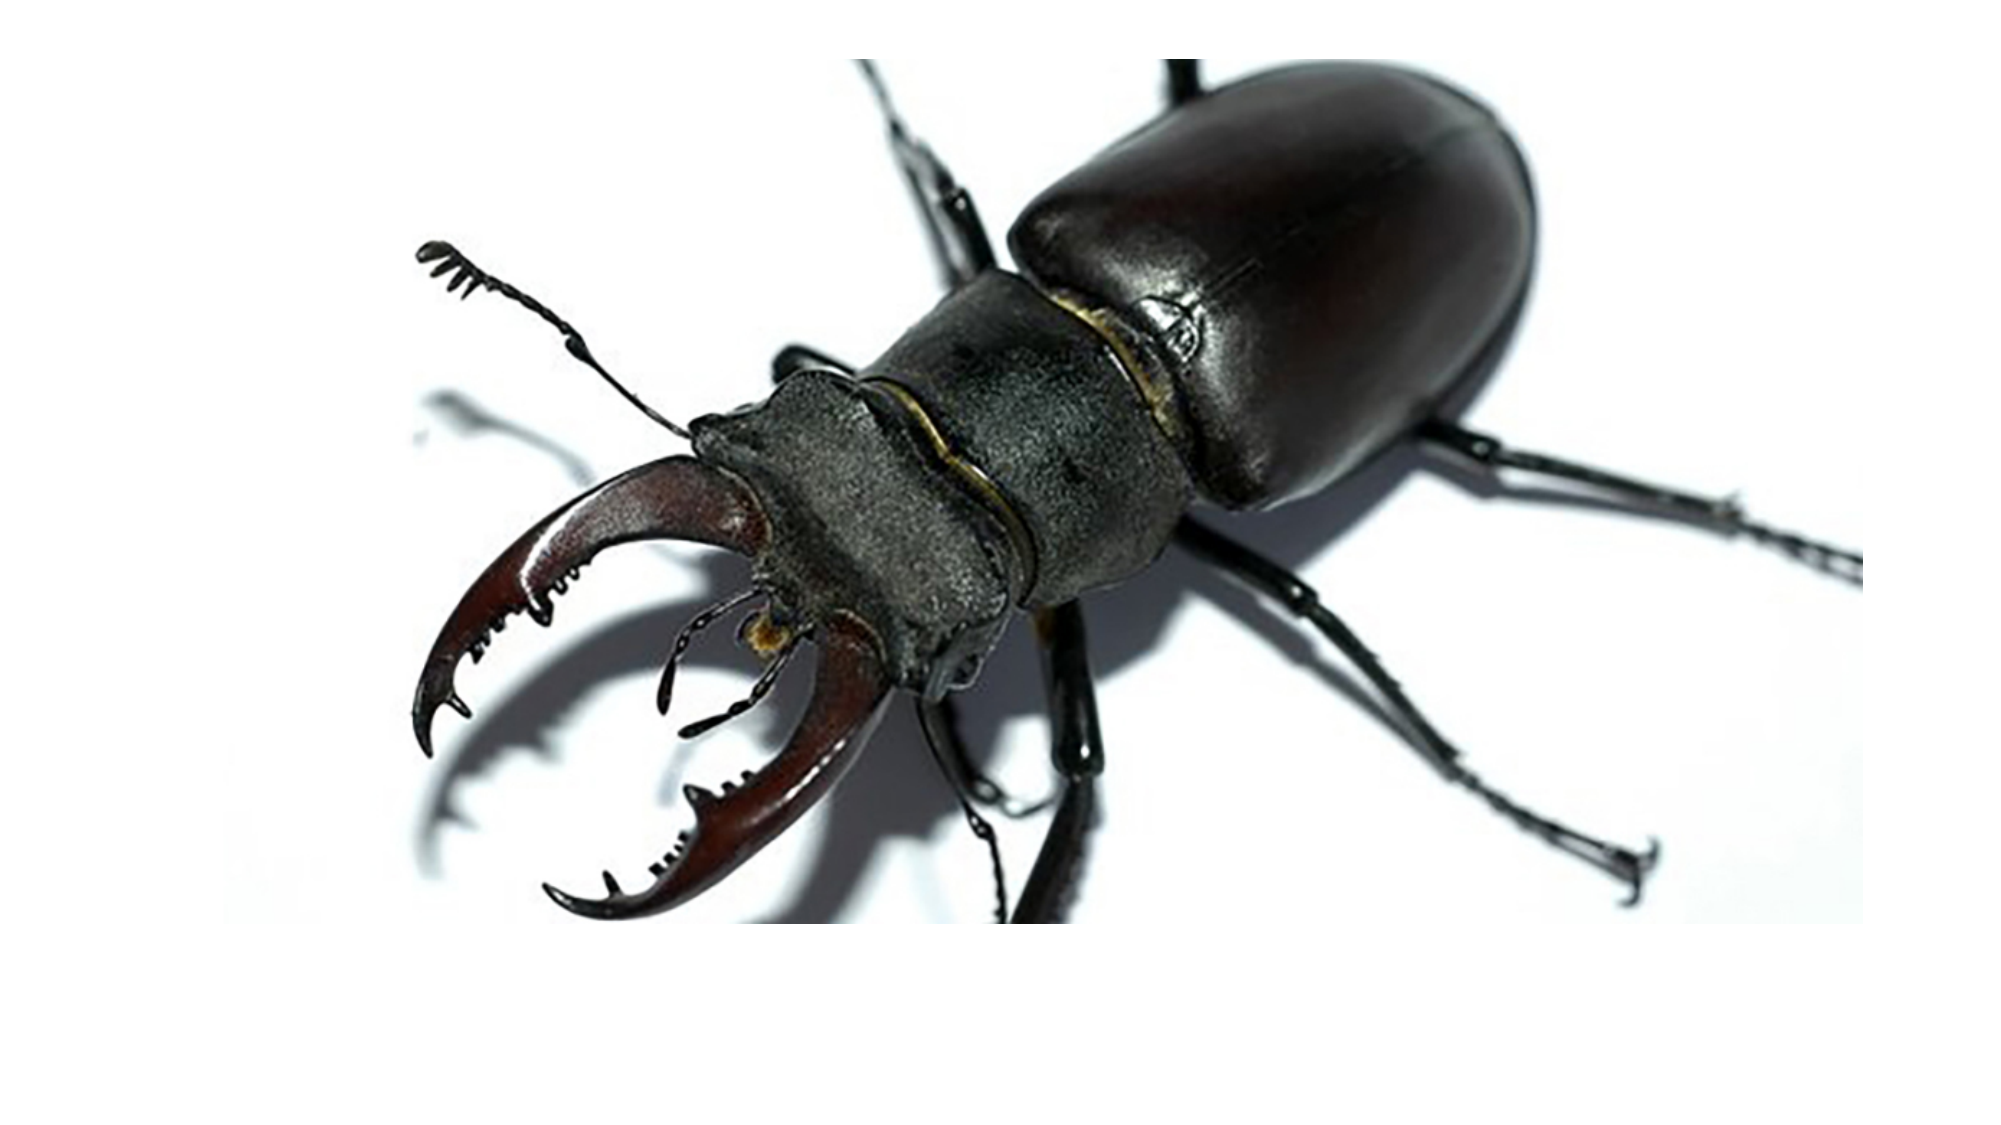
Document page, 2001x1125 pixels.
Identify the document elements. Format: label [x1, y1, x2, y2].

list [135, 59, 1863, 924]
